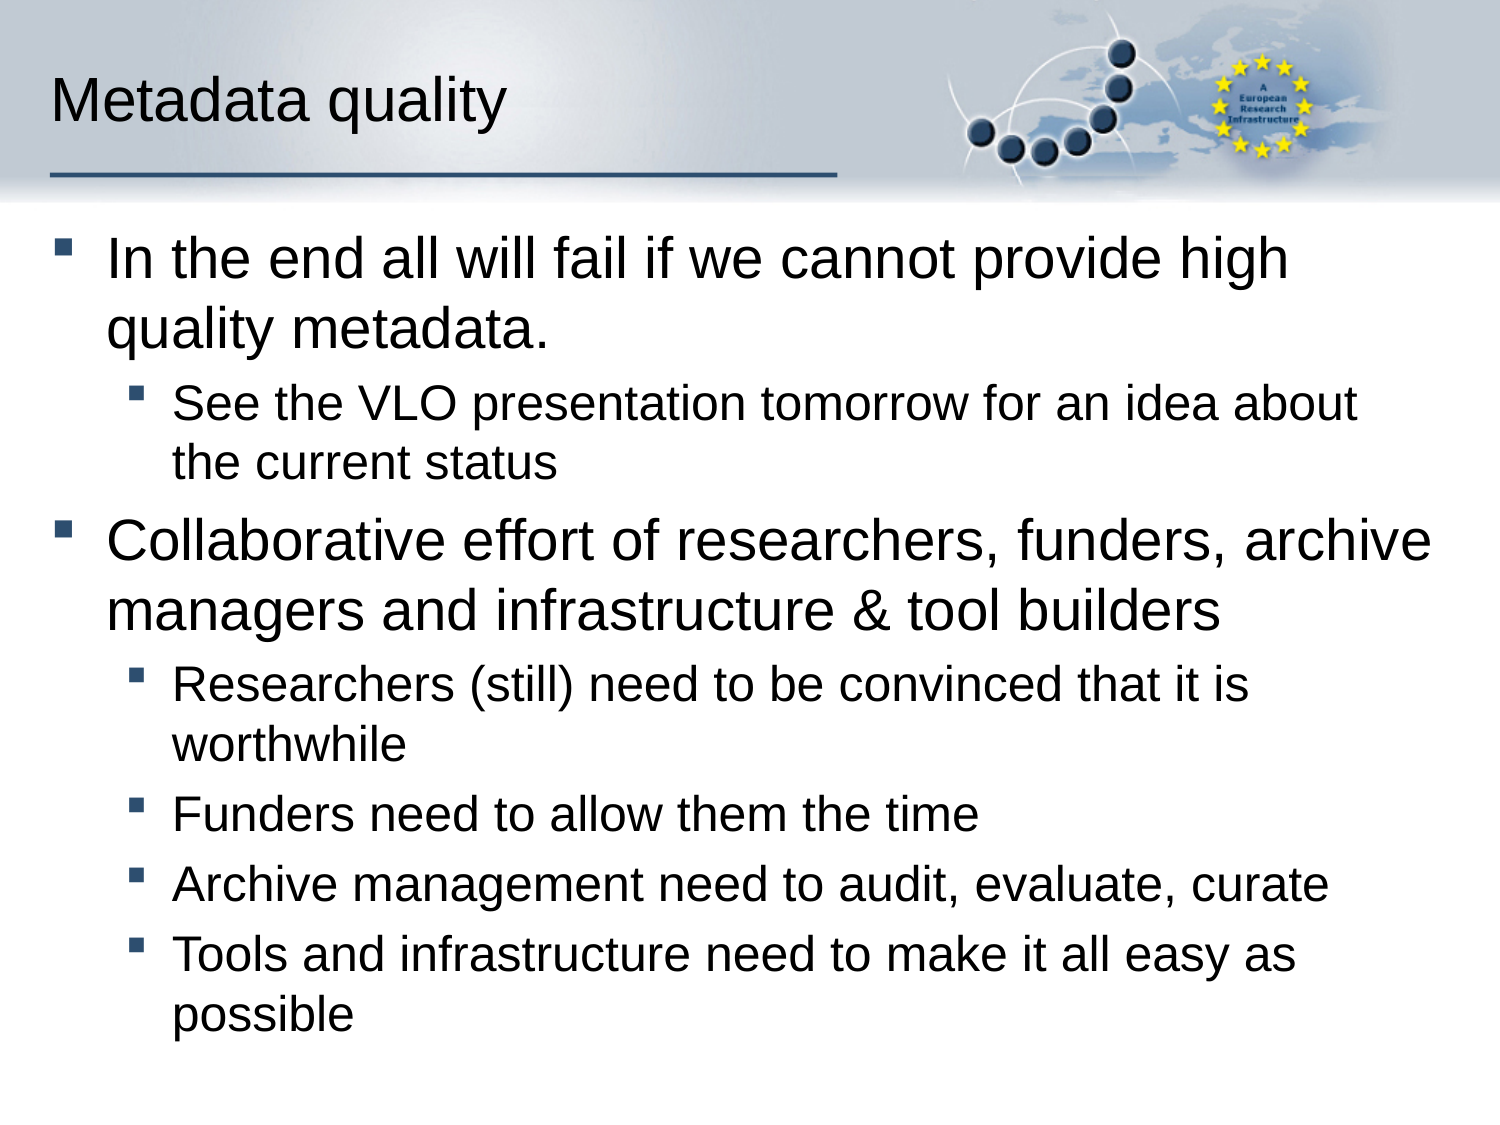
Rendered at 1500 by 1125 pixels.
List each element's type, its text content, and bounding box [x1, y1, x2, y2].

list In the end all will fail if we cannot provide high quality metadata. See the VLO presentation tomorrow for an idea about the current status Collaborative effort of researchers, funders, archive managers and infrastructure & tool builders Researchers (still) need to be convinced that it is worthwhile Funders need to allow them the time Archive management need to audit, evaluate, curate Tools and infrastructure need to make it all easy as possible [49, 212, 1451, 1026]
picture [0, 0, 1500, 1125]
title Metadata quality [49, 30, 1001, 163]
